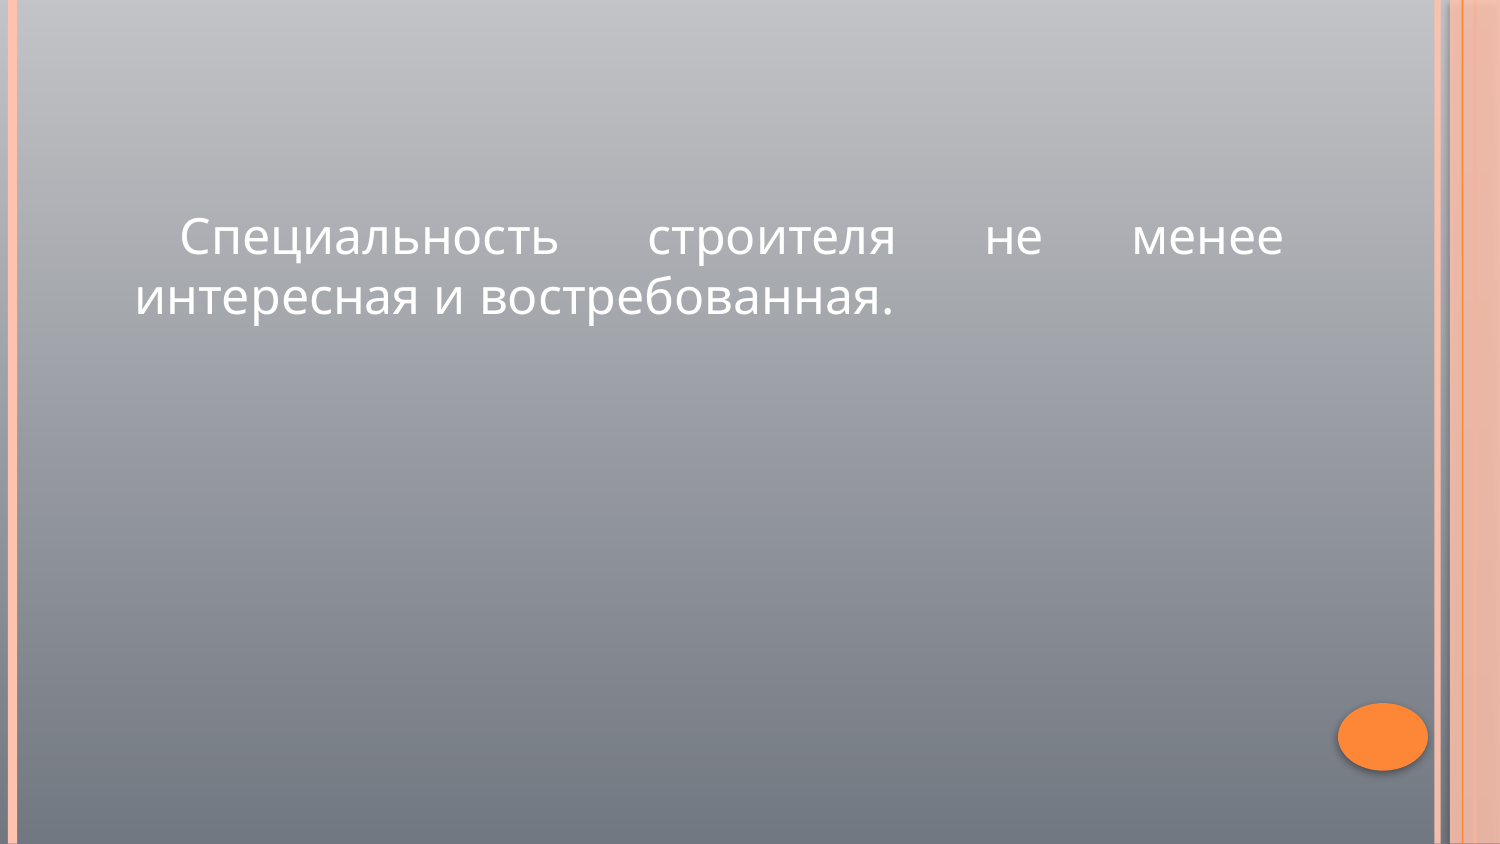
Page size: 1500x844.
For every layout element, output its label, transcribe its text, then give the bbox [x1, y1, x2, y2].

list Специальность строителя не менее интересная и востребованная. [75, 196, 1300, 797]
